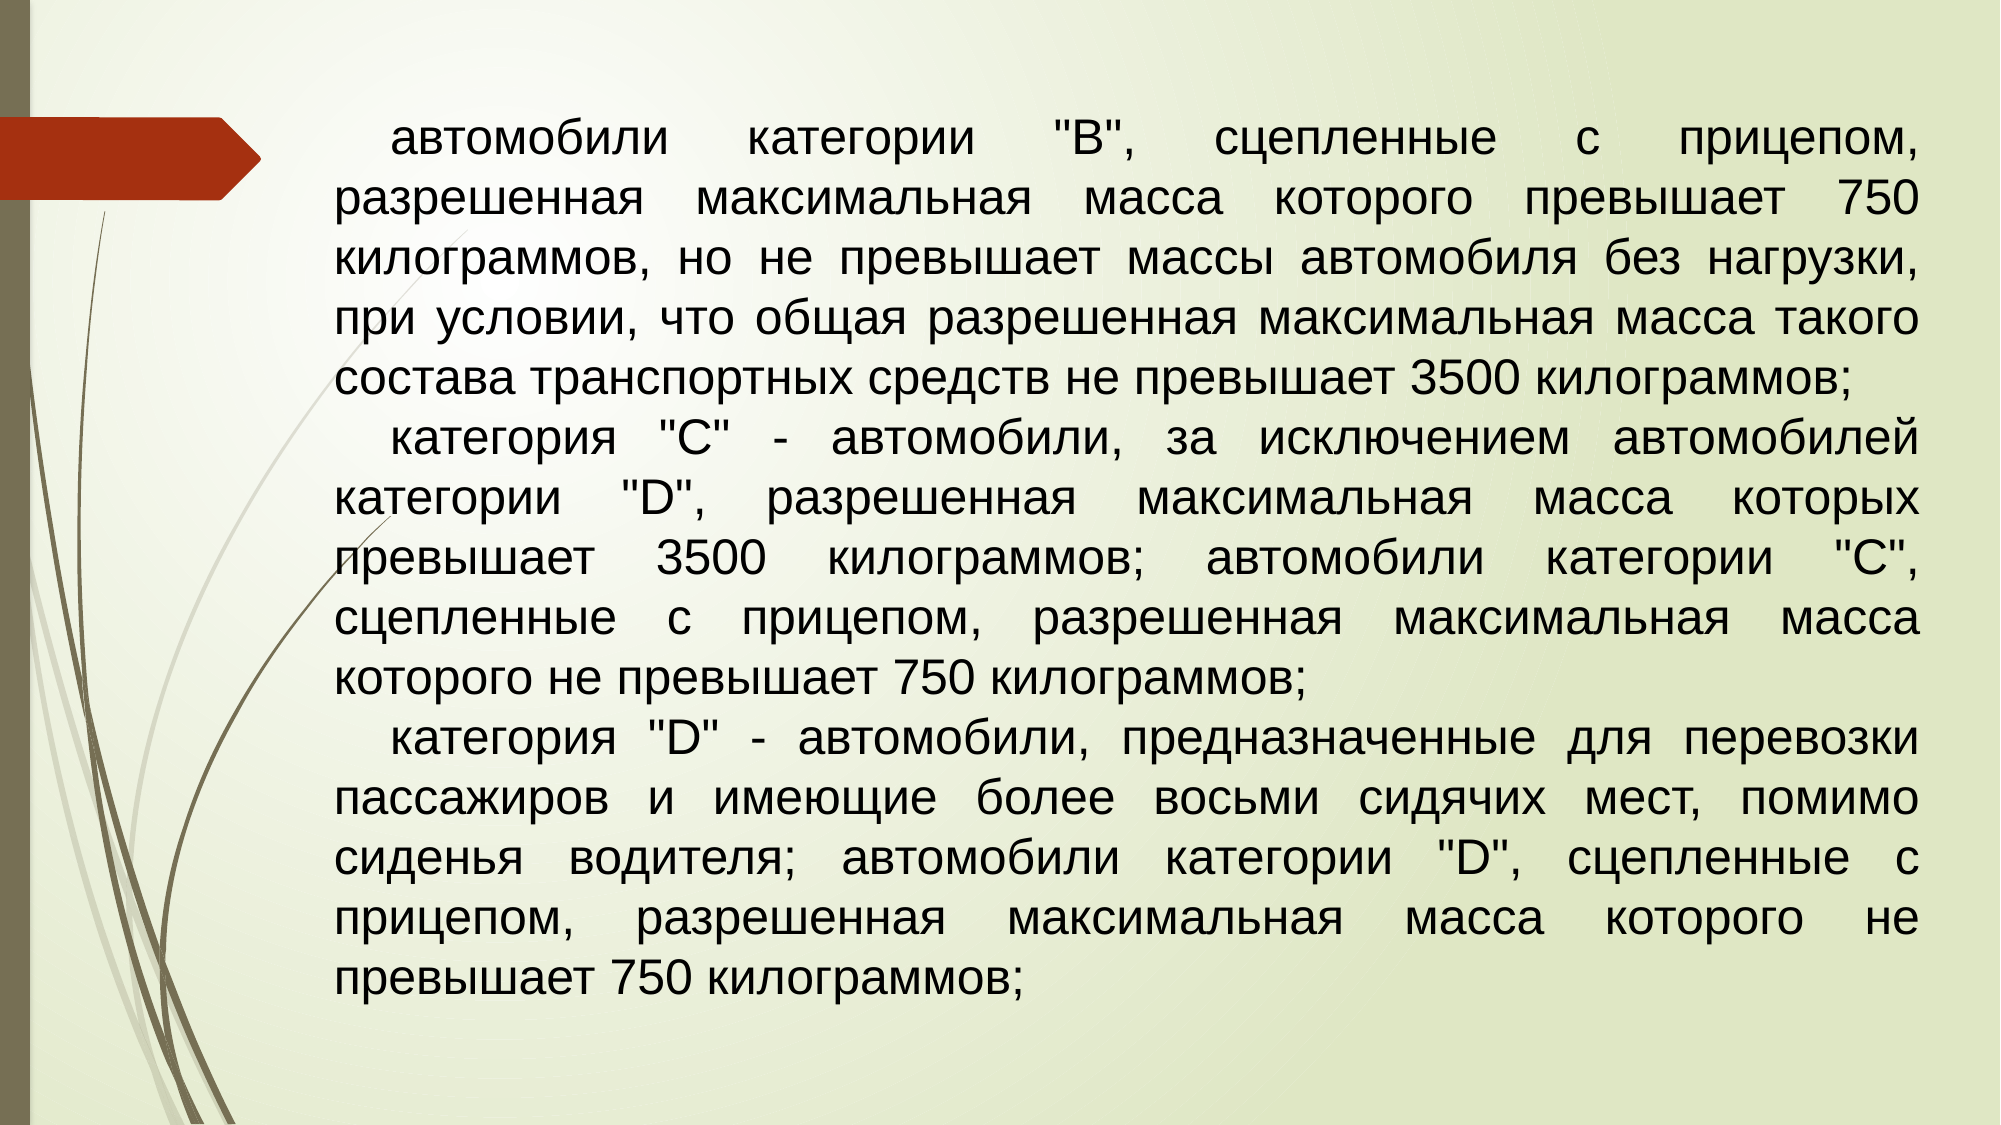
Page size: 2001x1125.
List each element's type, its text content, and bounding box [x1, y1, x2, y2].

text_box автомобили категории "B", сцепленные с прицепом, разрешенная максимальная масса которого превышает 750 килограммов, но не превышает массы автомобиля без нагрузки, при условии, что общая разрешенная максимальная масса такого состава транспортных средств не превышает 3500 килограммов; категория "C" - автомобили, за исключением автомобилей категории "D", разрешенная максимальная масса которых превышает 3500 килограммов; автомобили категории "C", сцепленные с прицепом, разрешенная максимальная масса которого не превышает 750 килограммов; категория "D" - автомобили, предназначенные для перевозки пассажиров и имеющие более восьми сидячих мест, помимо сиденья водителя; автомобили категории "D", сцепленные с прицепом, разрешенная максимальная масса которого не превышает 750 килограммов; [318, 97, 1936, 1012]
